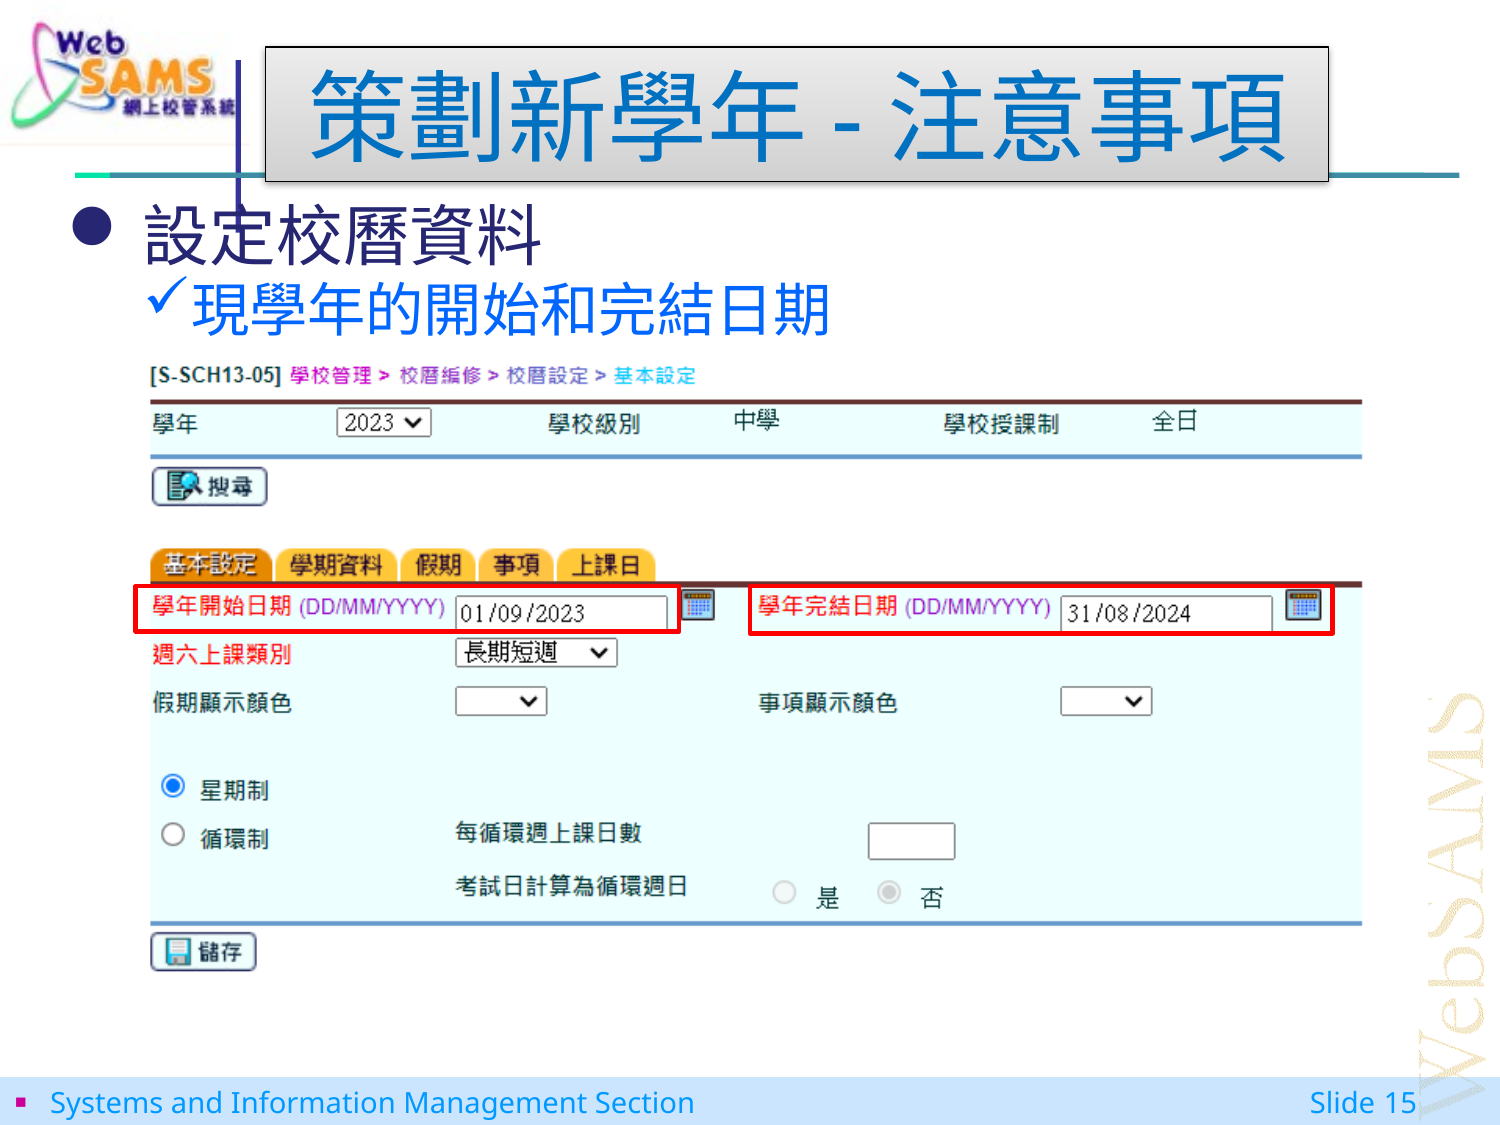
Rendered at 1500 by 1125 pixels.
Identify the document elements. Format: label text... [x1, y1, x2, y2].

text_box 策劃新學年-注意事項 [265, 46, 1329, 182]
text_box 設定 [1391, 1077, 1500, 1123]
picture [135, 356, 1500, 1077]
text_box 設定校曆資料 現學年的開始和完結日期 [53, 195, 1447, 350]
picture [0, 0, 250, 146]
